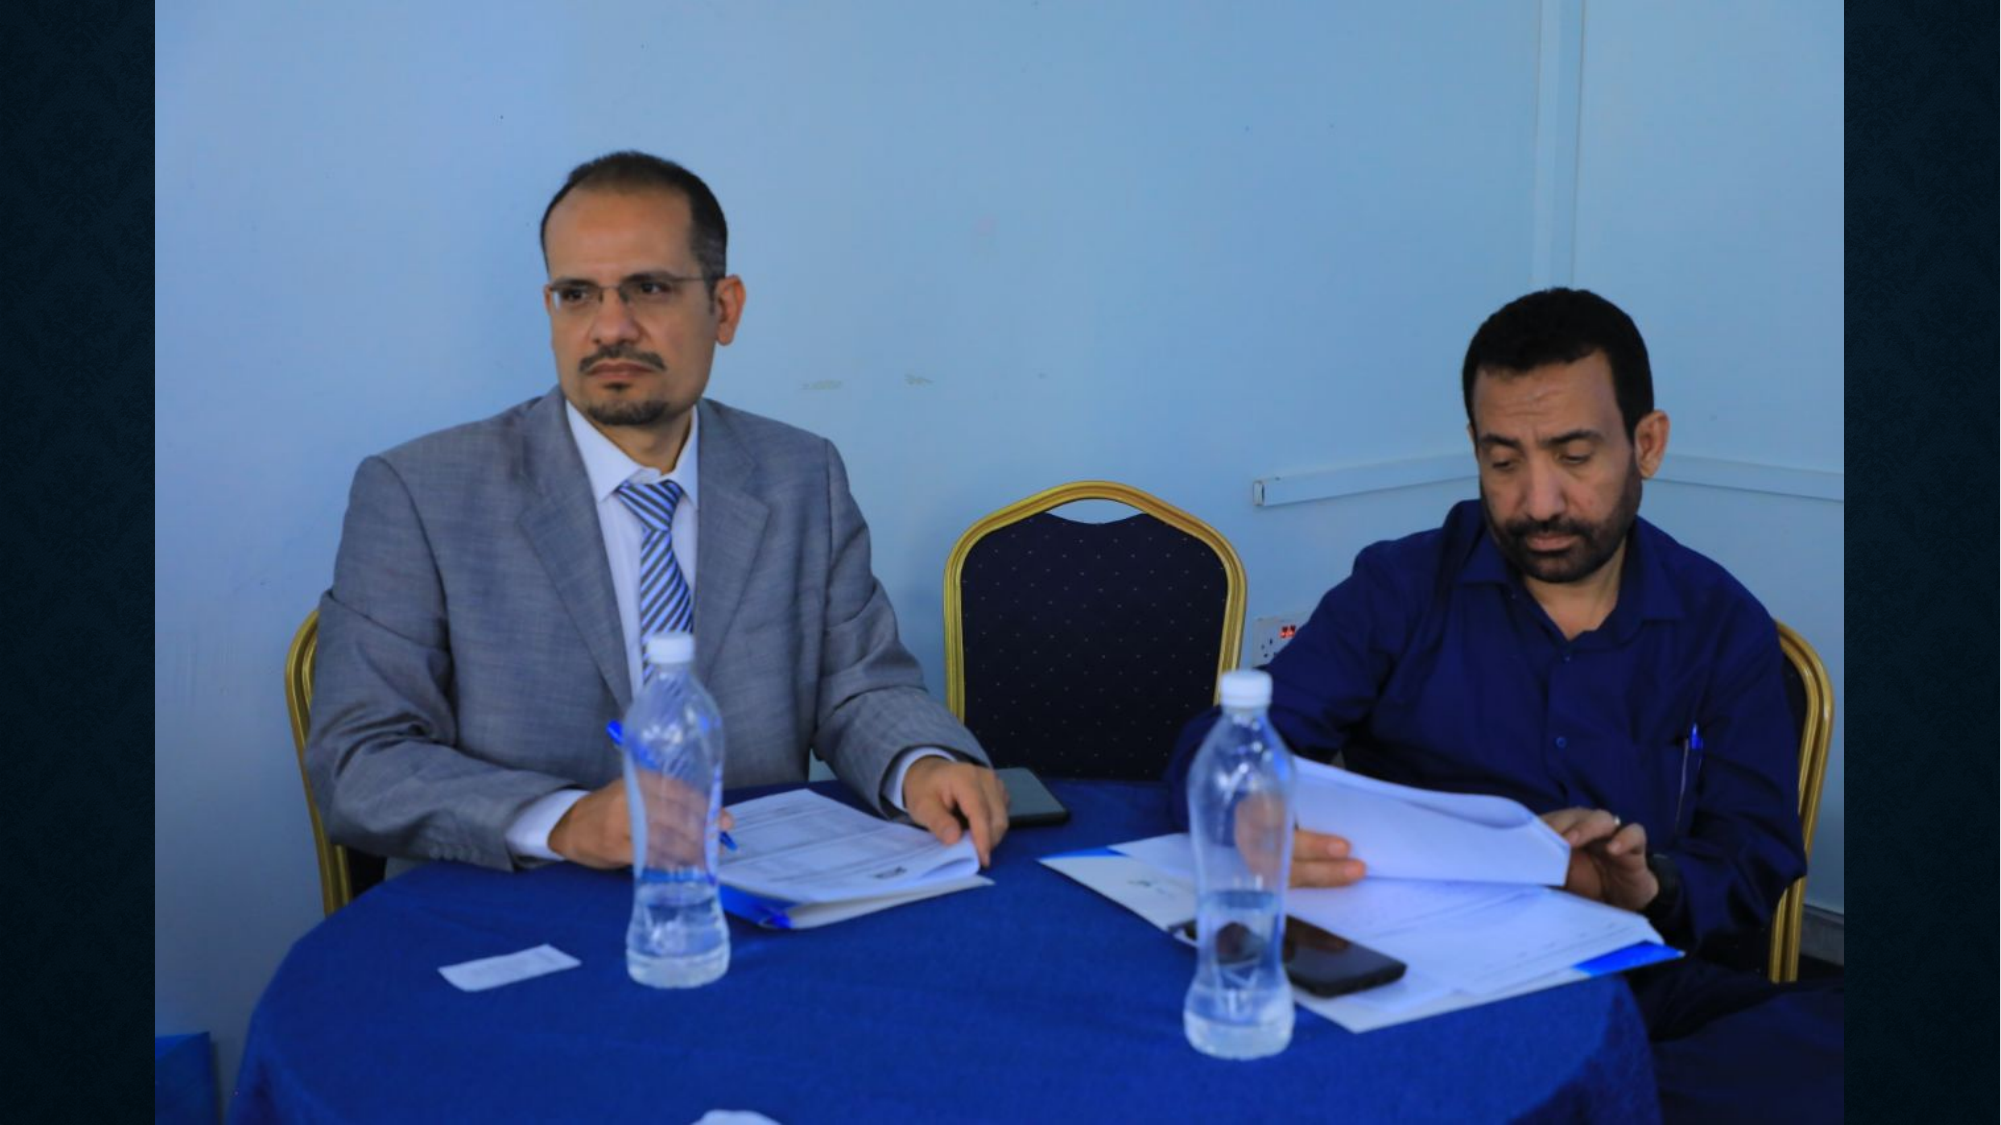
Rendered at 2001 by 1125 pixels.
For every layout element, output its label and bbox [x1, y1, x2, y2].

picture [155, 0, 1845, 1125]
